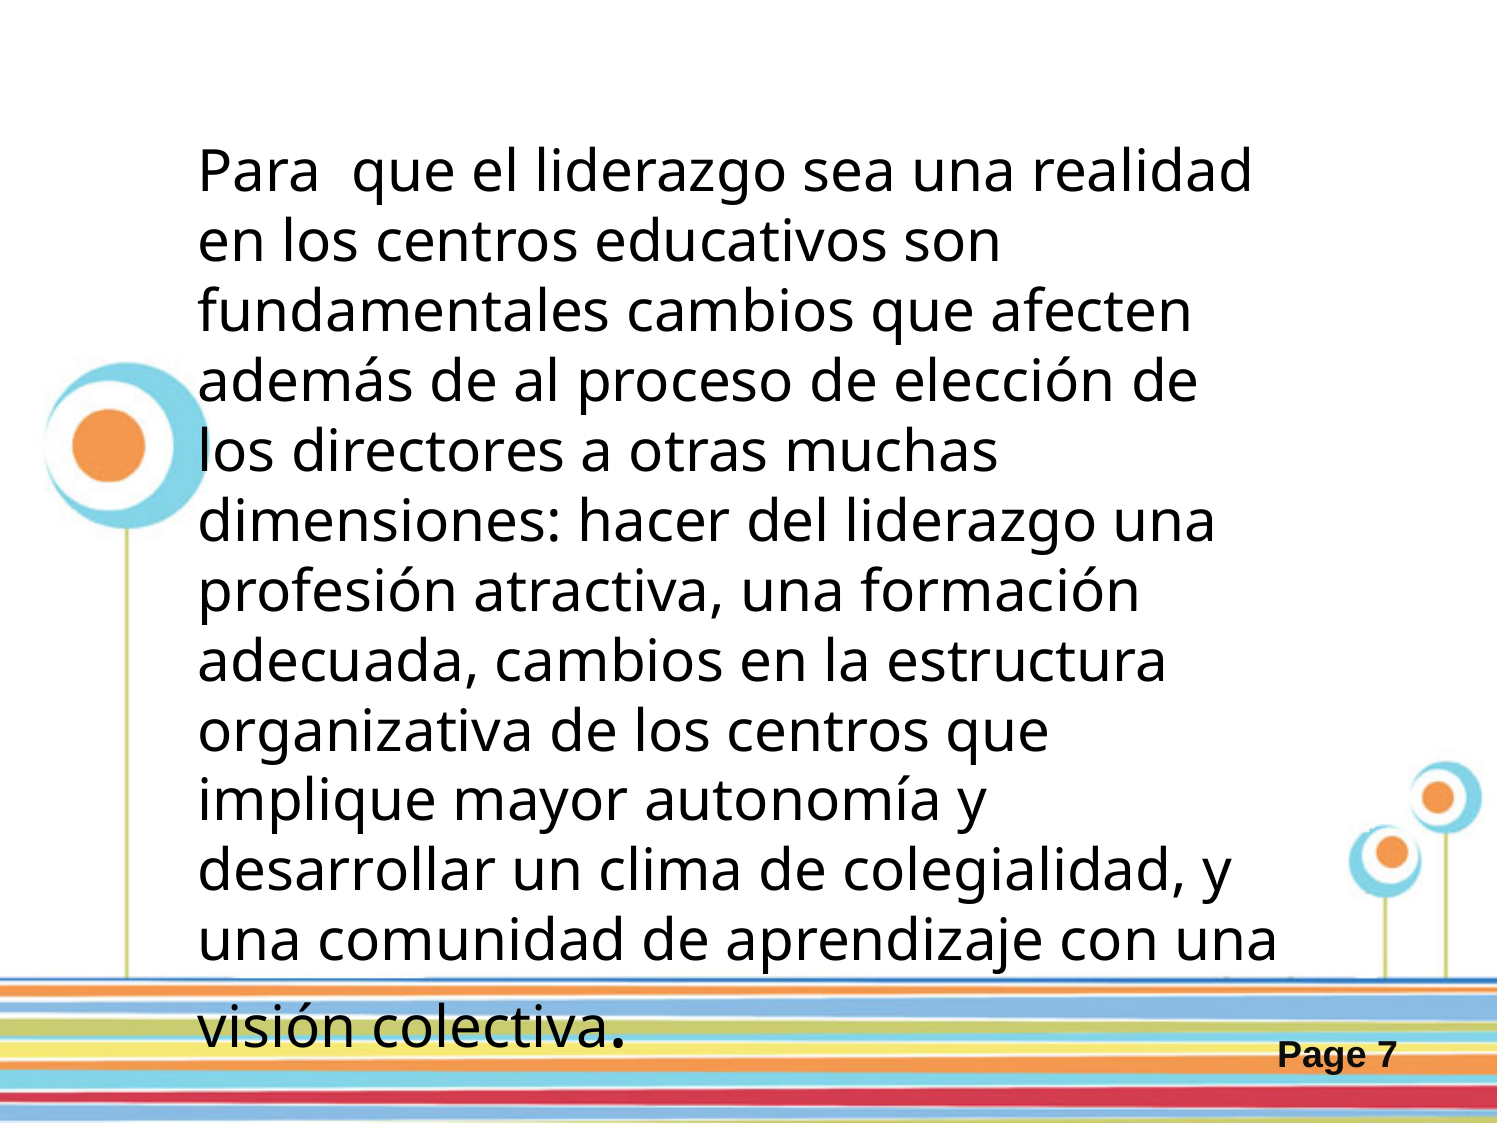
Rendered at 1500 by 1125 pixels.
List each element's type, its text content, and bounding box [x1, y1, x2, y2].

text_box Para que el liderazgo sea una realidad en los centros educativos son fundamentales cambios que afecten además de al proceso de elección de los directores a otras muchas dimensiones: hacer del liderazgo una profesión atractiva, una formación adecuada, cambios en la estructura organizativa de los centros que implique mayor autonomía y desarrollar un clima de colegialidad, y una comunidad de aprendizaje con una visión colectiva. [182, 125, 1301, 1070]
picture [0, 0, 1497, 1123]
